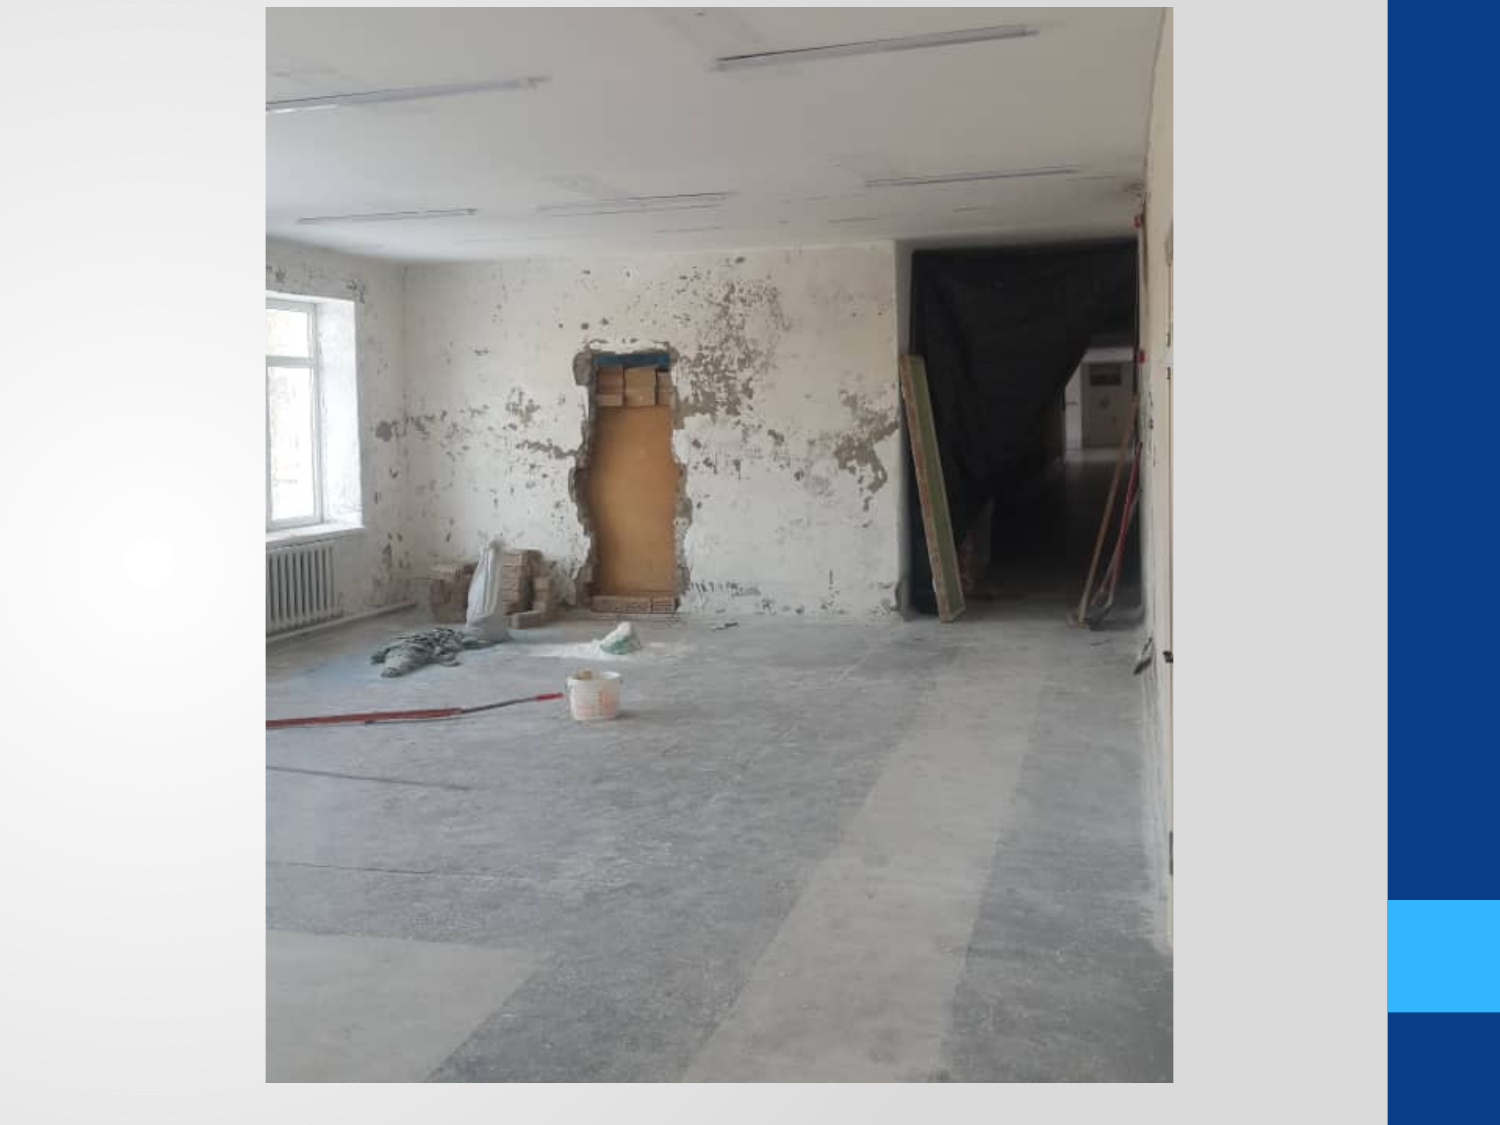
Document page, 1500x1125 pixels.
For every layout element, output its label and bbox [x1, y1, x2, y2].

picture [265, 6, 1174, 1083]
